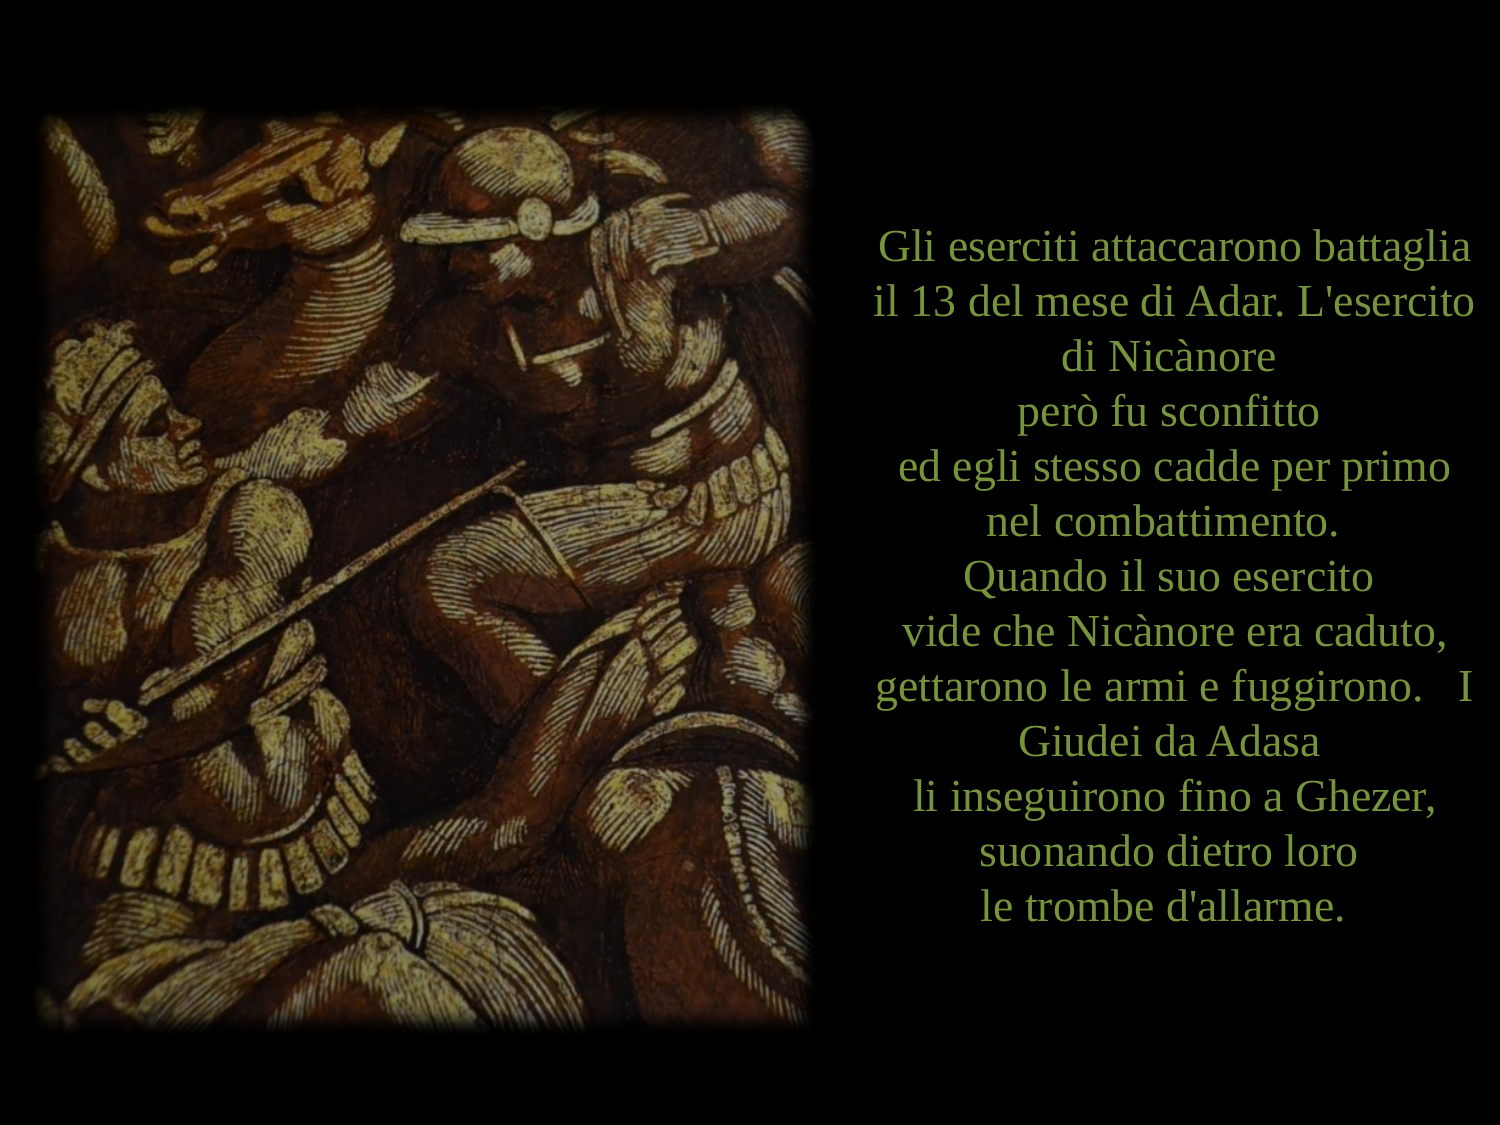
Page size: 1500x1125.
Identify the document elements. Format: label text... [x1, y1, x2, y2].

text_box Gli eserciti attaccarono battaglia il 13 del mese di Adar. L'esercito di Nicànore però fu sconfitto ed egli stesso cadde per primo nel combattimento. Quando il suo esercito vide che Nicànore era caduto, gettarono le armi e fuggirono. I Giudei da Adasa li inseguirono fino a Ghezer, suonando dietro loro le trombe d'allarme. [850, 208, 1500, 938]
picture [29, 101, 819, 1040]
